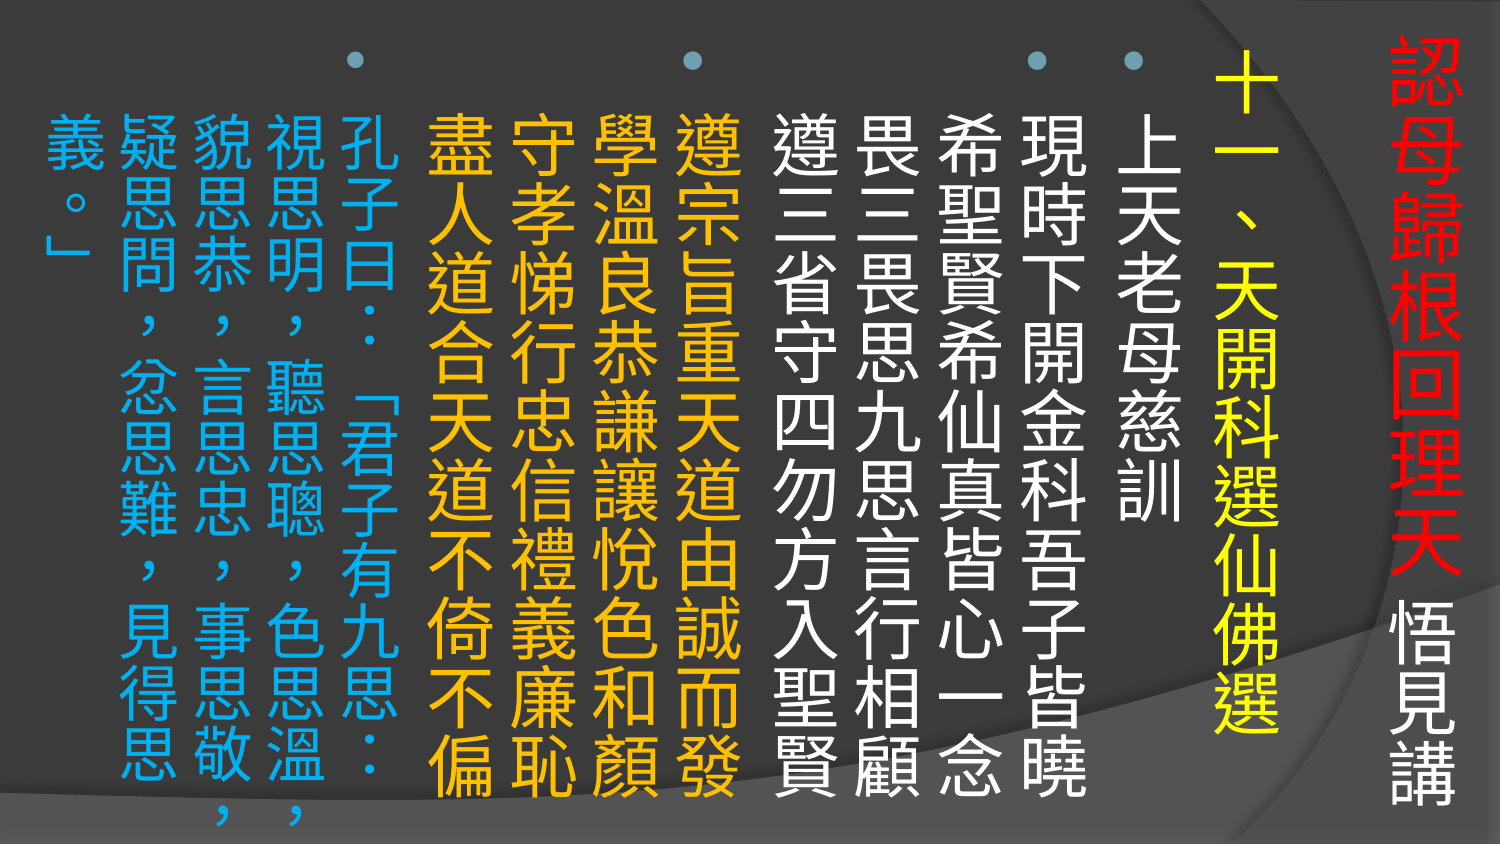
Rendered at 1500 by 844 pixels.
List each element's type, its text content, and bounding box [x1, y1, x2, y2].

title 認母歸根回理天 悟見講 [1364, 21, 1483, 820]
list 十一、天開科選仙佛選 上天老母慈訓 現時下開金科吾子皆曉 希聖賢希仙真皆心一念 畏三畏思九思言行相顧 遵三省守四勿方入聖賢 遵宗旨重天道由誠而發 學溫良恭謙讓悅色和顏 守孝悌行忠信禮義廉恥 盡人道合天道不倚不偏 孔子曰：「君子有九思：視思明，聽思聰，色思溫，貌思恭，言思忠，事思敬，疑思問，忿思難，見得思義。」 [29, 27, 1365, 820]
